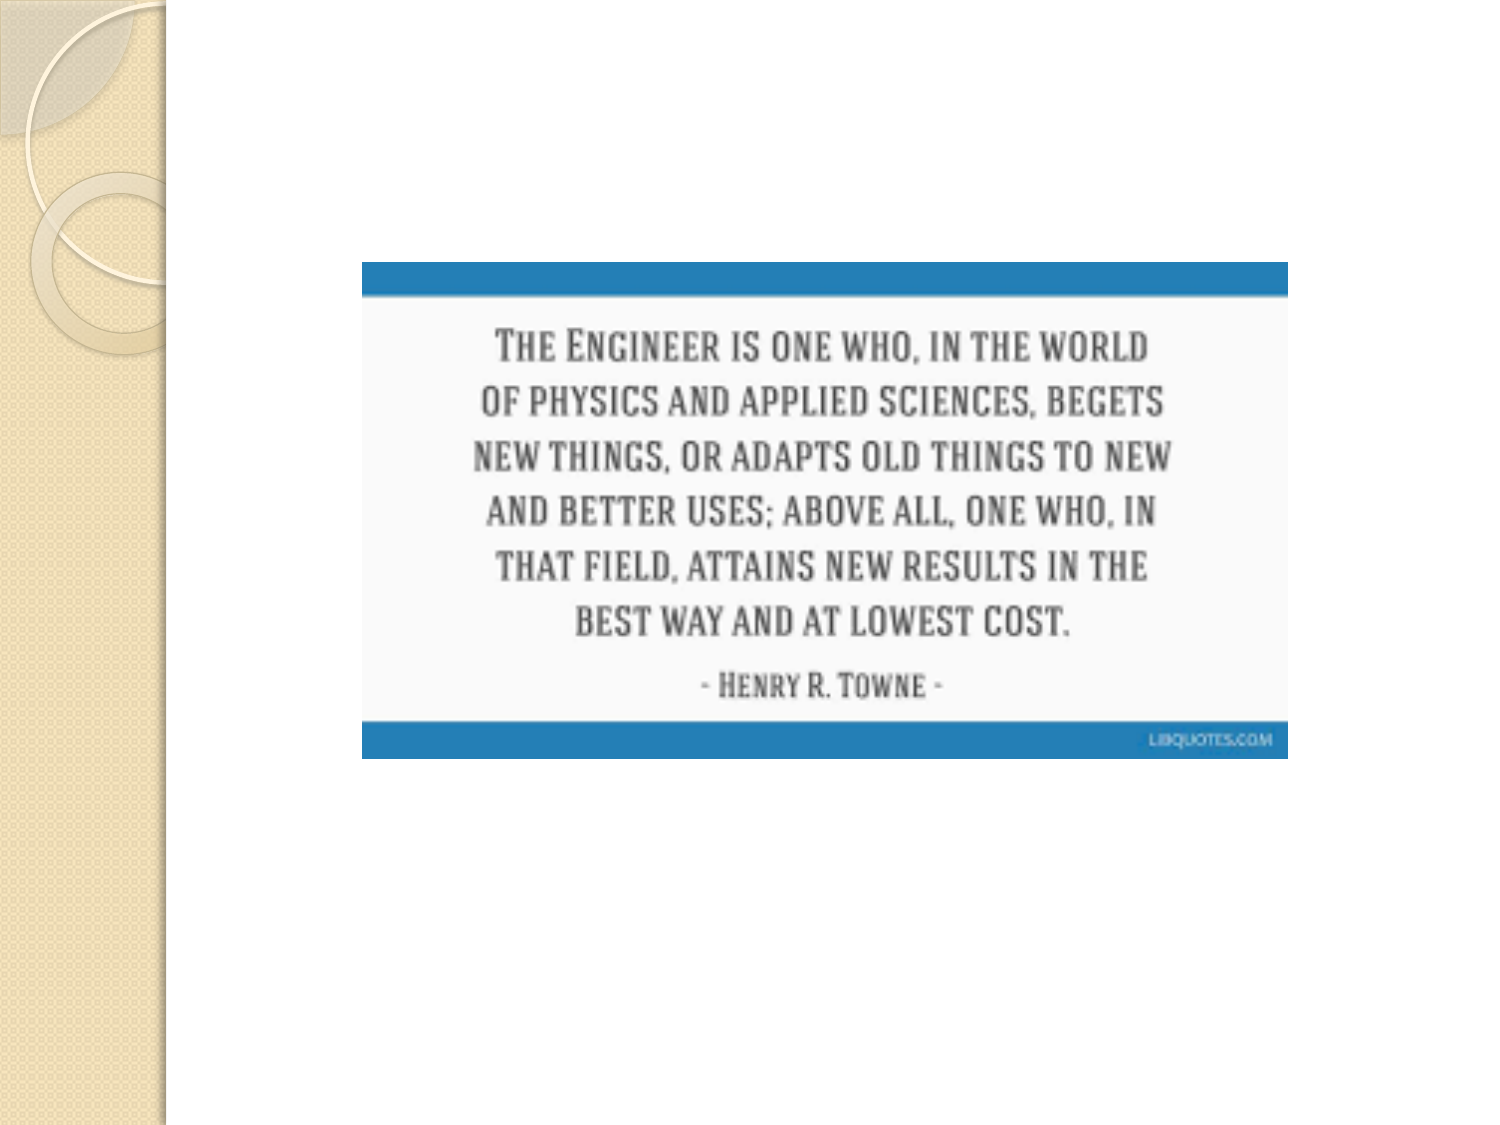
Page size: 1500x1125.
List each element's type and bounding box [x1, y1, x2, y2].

list [362, 262, 1288, 759]
